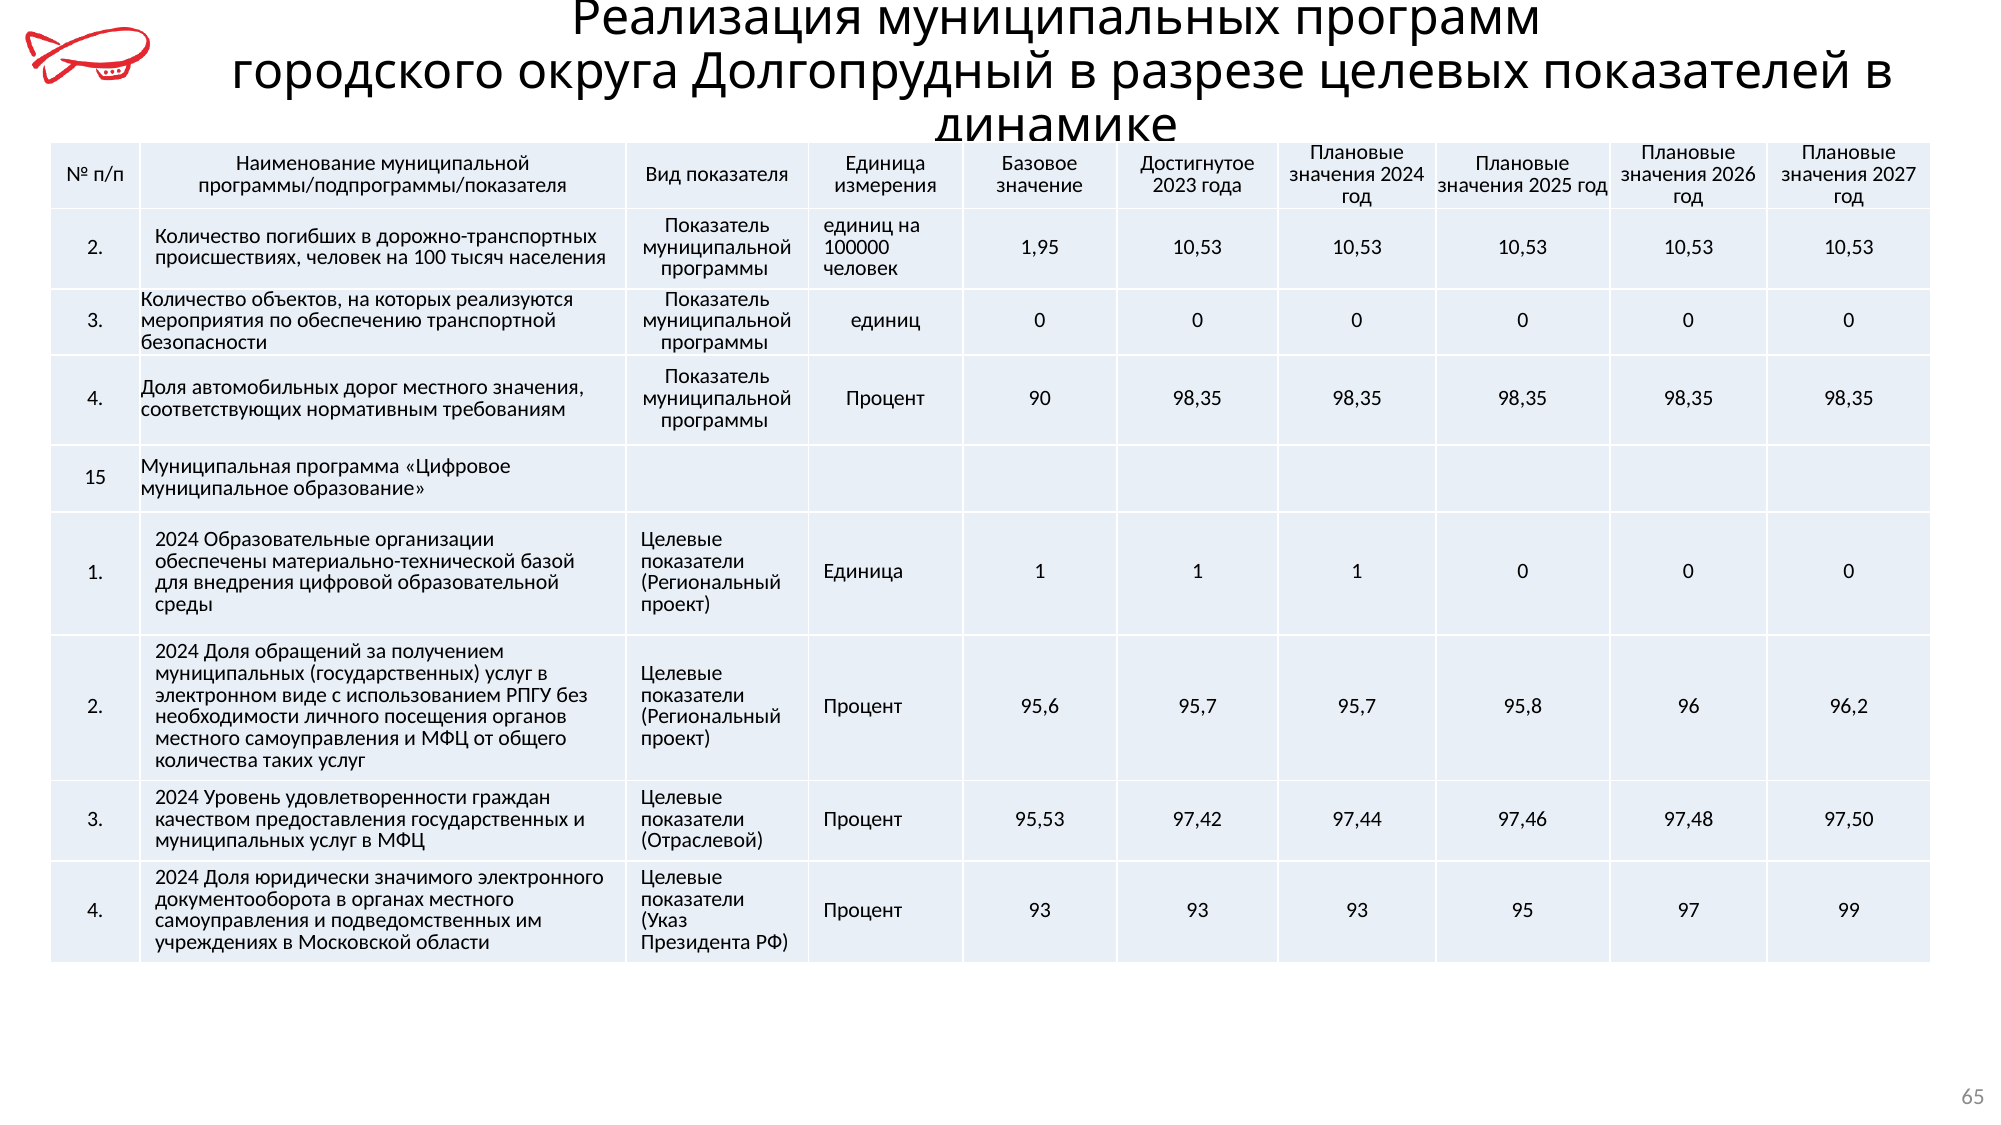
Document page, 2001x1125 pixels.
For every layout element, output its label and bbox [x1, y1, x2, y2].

table_cell [1768, 513, 1930, 634]
table_cell [809, 290, 962, 354]
table_cell [1768, 290, 1930, 354]
table_header [1437, 143, 1609, 208]
table_header [964, 143, 1116, 208]
table_cell [964, 356, 1116, 444]
table_cell [1611, 356, 1766, 444]
table_cell [1768, 446, 1930, 511]
table_cell [1768, 356, 1930, 444]
table_cell [1279, 636, 1435, 780]
table_cell [1118, 290, 1277, 354]
table_cell [51, 781, 139, 860]
table_cell [1768, 862, 1930, 962]
table_cell [809, 781, 962, 860]
table_cell [964, 862, 1116, 962]
table_cell [1611, 209, 1766, 288]
table_cell [141, 446, 625, 511]
table_cell [51, 862, 139, 962]
table_cell [1279, 446, 1435, 511]
table_cell [1611, 446, 1766, 511]
table_cell [964, 513, 1116, 634]
table_cell [1118, 636, 1277, 780]
table_cell [1118, 862, 1277, 962]
table_cell [627, 290, 808, 354]
table_cell [627, 781, 808, 860]
table_cell [1768, 209, 1930, 288]
table_cell [1118, 356, 1277, 444]
table_cell [1437, 290, 1609, 354]
table_header [1768, 143, 1930, 208]
table_cell [964, 290, 1116, 354]
table_header [51, 143, 139, 208]
table_cell [964, 446, 1116, 511]
table_cell [1279, 781, 1435, 860]
table_cell [1437, 513, 1609, 634]
table_cell [141, 636, 625, 780]
table_cell [809, 446, 962, 511]
table_cell [1768, 636, 1930, 780]
table_cell [1611, 636, 1766, 780]
table_cell [627, 446, 808, 511]
table_cell [141, 862, 625, 962]
table_cell [627, 356, 808, 444]
table_cell [1118, 209, 1277, 288]
table_cell [964, 781, 1116, 860]
table_header [809, 143, 962, 208]
table_cell [51, 513, 139, 634]
picture [24, 27, 151, 85]
table_cell [141, 209, 625, 288]
table_cell [1118, 446, 1277, 511]
table_cell [627, 636, 808, 780]
table_cell [51, 290, 139, 354]
table_cell [1611, 513, 1766, 634]
table_cell [809, 862, 962, 962]
table_cell [51, 356, 139, 444]
table_header [1118, 143, 1277, 208]
table_header [1611, 143, 1766, 208]
table_cell [51, 636, 139, 780]
table_cell [1279, 862, 1435, 962]
table_cell [141, 356, 625, 444]
table_cell [141, 513, 625, 634]
table_cell [1279, 290, 1435, 354]
table_cell [627, 513, 808, 634]
table_cell [1611, 290, 1766, 354]
table_cell [809, 513, 962, 634]
table_cell [51, 446, 139, 511]
table_cell [1118, 781, 1277, 860]
table_cell [809, 209, 962, 288]
table_cell [1437, 356, 1609, 444]
table_cell [1437, 862, 1609, 962]
table_cell [1437, 209, 1609, 288]
table_cell [627, 209, 808, 288]
table_header [141, 143, 625, 208]
table_cell [141, 781, 625, 860]
table_header [627, 143, 808, 208]
table_cell [1437, 446, 1609, 511]
table_cell [1768, 781, 1930, 860]
table_cell [1279, 513, 1435, 634]
table_cell [1437, 636, 1609, 780]
table_cell [1611, 862, 1766, 962]
table_cell [1437, 781, 1609, 860]
table_cell [627, 862, 808, 962]
table_cell [809, 356, 962, 444]
table_cell [1279, 356, 1435, 444]
table_cell [1279, 209, 1435, 288]
table_cell [964, 636, 1116, 780]
table_cell [141, 290, 625, 354]
table_cell [964, 209, 1116, 288]
table_cell [51, 209, 139, 288]
title [138, 27, 1975, 117]
table_cell [809, 636, 962, 780]
table_header [1279, 143, 1435, 208]
table_cell [1611, 781, 1766, 860]
table_cell [1118, 513, 1277, 634]
slide_number [1550, 1065, 2000, 1125]
